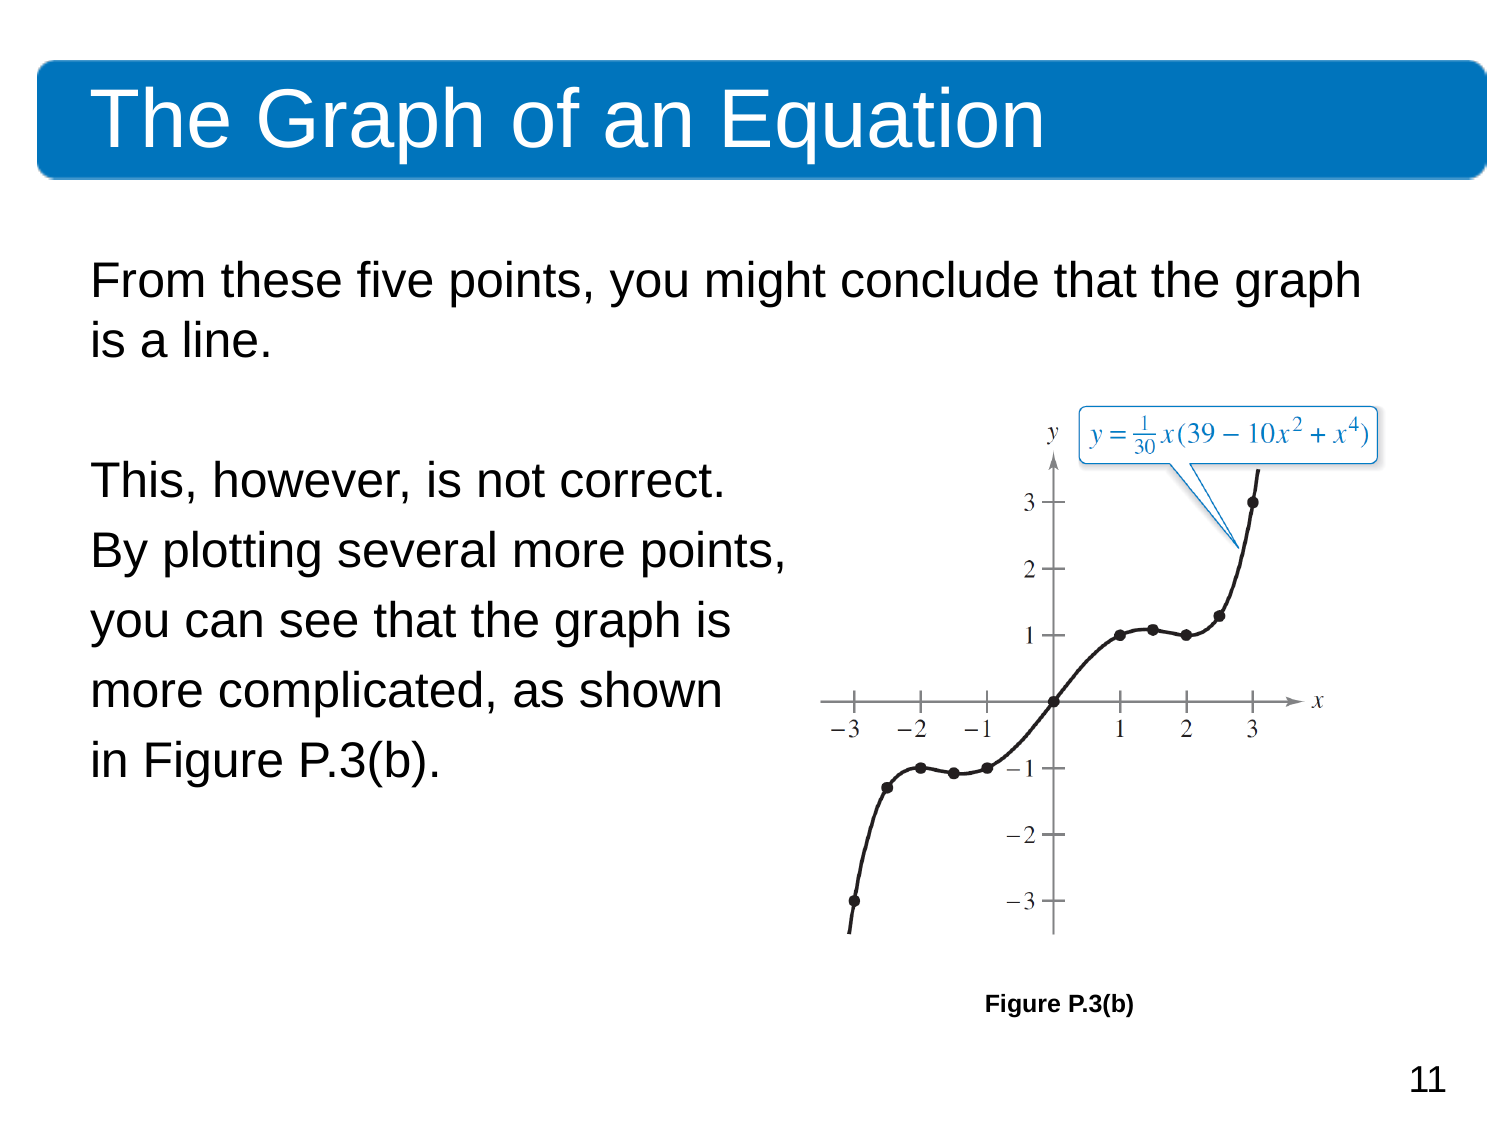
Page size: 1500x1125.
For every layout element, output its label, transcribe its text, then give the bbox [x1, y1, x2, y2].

text_box Figure P.3(b) [969, 979, 1150, 1025]
picture [37, 60, 1487, 180]
text_box The Graph of an Equation [74, 56, 1438, 172]
picture [807, 387, 1413, 952]
list From these five points, you might conclude that the graph is a line. This, however, is not correct. By plotting several more points, you can see that the graph is more complicated, as shown in Figure P.3(b). [74, 239, 1426, 1076]
